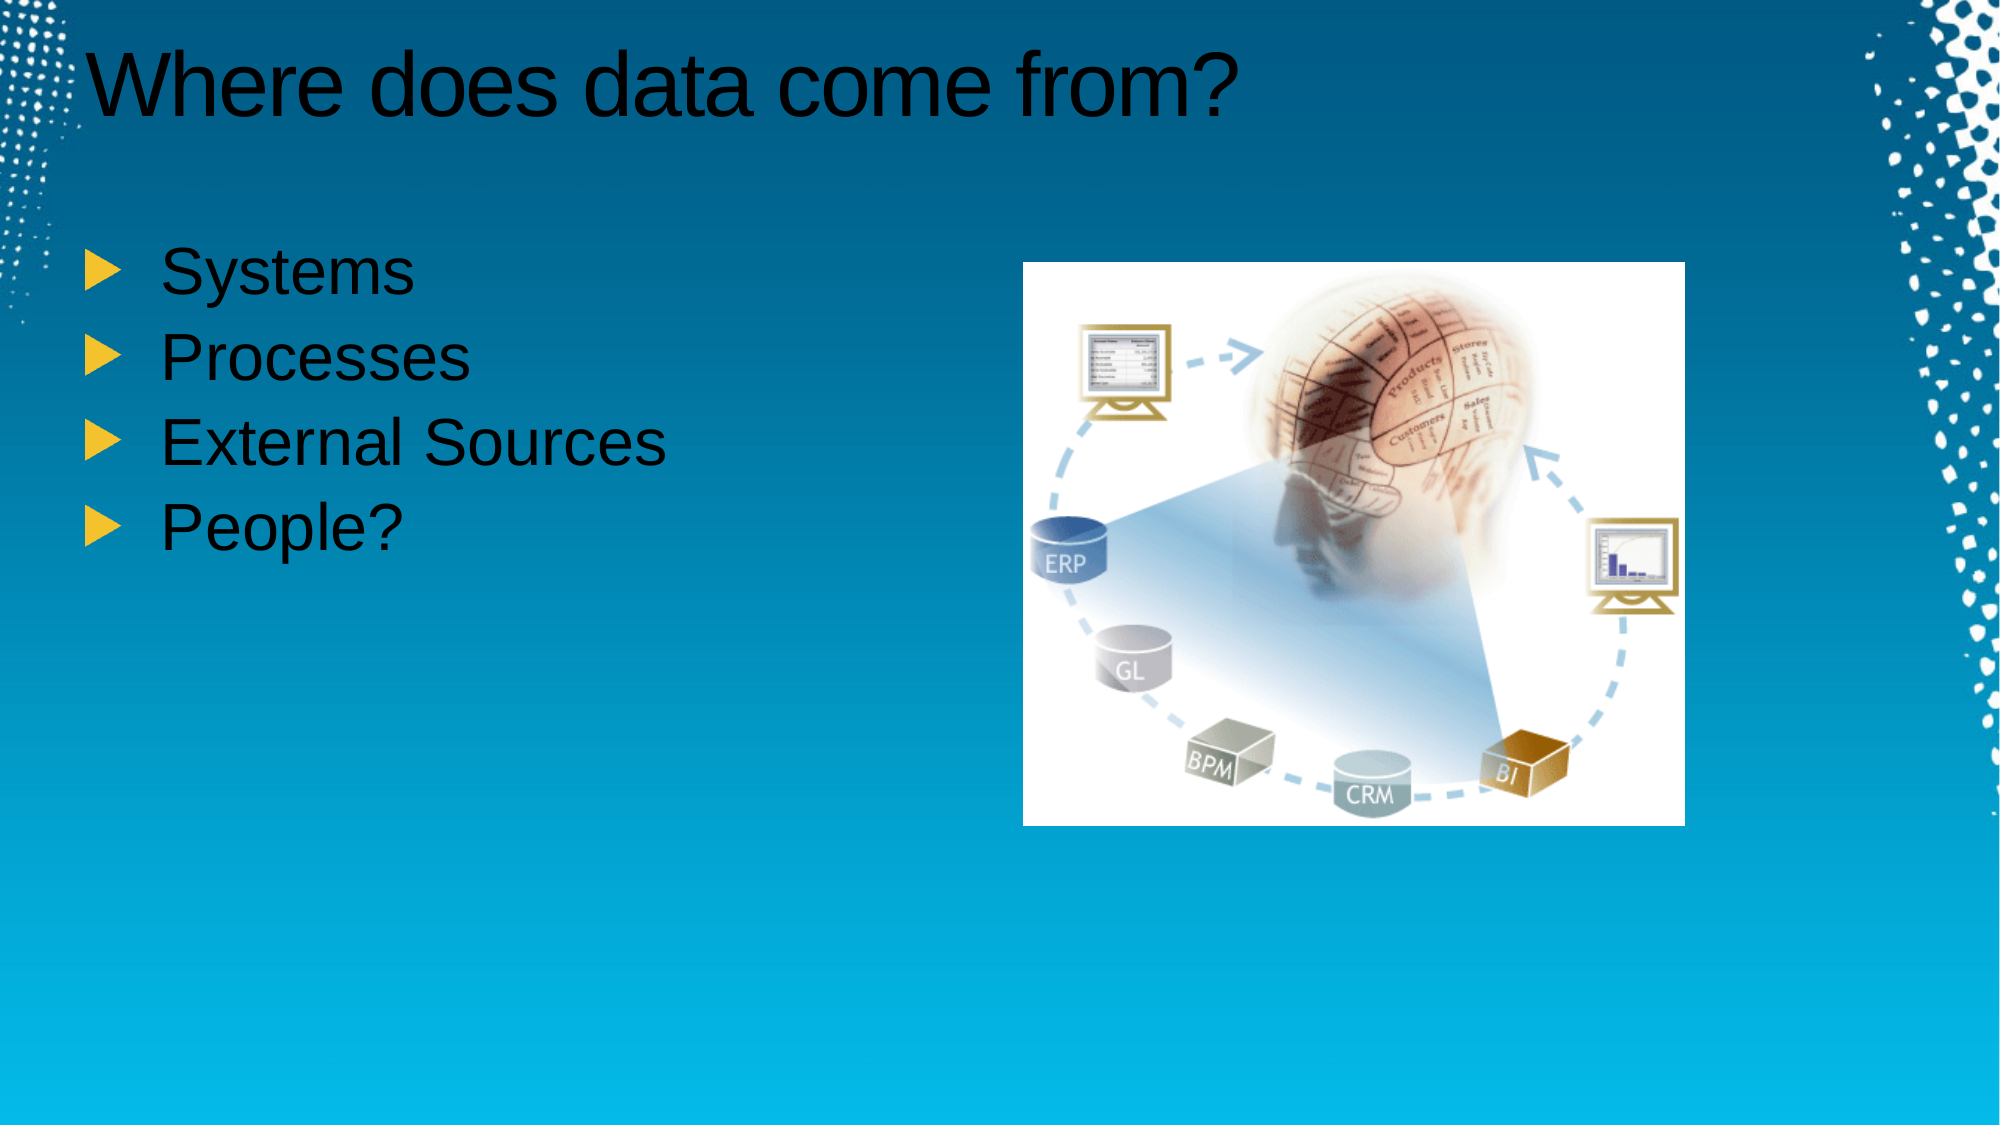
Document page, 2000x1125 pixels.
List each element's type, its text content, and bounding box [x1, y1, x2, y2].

picture [1963, 589, 1976, 607]
picture [1957, 187, 1971, 200]
picture [86, 420, 119, 459]
picture [1963, 335, 1972, 344]
picture [42, 31, 53, 39]
picture [9, 84, 15, 91]
picture [1925, 87, 1941, 99]
picture [1914, 164, 1923, 177]
picture [18, 13, 26, 19]
picture [16, 22, 23, 34]
picture [1946, 525, 1956, 533]
picture [1972, 570, 1986, 583]
picture [1988, 691, 2000, 709]
picture [38, 74, 47, 80]
picture [17, 129, 23, 136]
picture [1930, 291, 1941, 297]
picture [1920, 257, 1932, 264]
picture [1952, 502, 1967, 516]
picture [1929, 27, 1945, 45]
picture [58, 32, 66, 41]
picture [33, 0, 42, 10]
picture [1970, 426, 1980, 436]
picture [1992, 438, 2000, 448]
picture [43, 42, 49, 53]
picture [56, 47, 64, 55]
picture [1932, 235, 1943, 241]
picture [1928, 399, 1939, 415]
picture [1955, 246, 1965, 256]
picture [1950, 359, 1960, 366]
picture [41, 59, 48, 67]
picture [11, 55, 21, 64]
picture [1942, 465, 1958, 483]
picture [28, 42, 36, 53]
picture [1898, 188, 1912, 198]
picture [86, 506, 119, 545]
picture [1935, 177, 1945, 189]
picture [1914, 274, 1920, 291]
picture [45, 16, 55, 24]
picture [1969, 625, 1985, 642]
picture [1984, 349, 1992, 357]
picture [1921, 0, 1934, 8]
picture [1919, 367, 1930, 378]
picture [1968, 481, 1978, 492]
picture [1979, 657, 1995, 676]
picture [30, 14, 40, 23]
picture [1941, 324, 1952, 332]
picture [1922, 200, 1934, 207]
picture [1991, 637, 2000, 652]
picture [1983, 404, 1992, 414]
picture [1911, 223, 1918, 230]
picture [54, 76, 60, 83]
picture [33, 88, 42, 97]
picture [1972, 312, 1985, 322]
picture [1935, 0, 2000, 306]
picture [1958, 445, 1968, 460]
picture [1892, 212, 1902, 216]
picture [6, 97, 12, 105]
picture [1945, 213, 1955, 220]
picture [1980, 460, 1987, 469]
picture [1914, 308, 1929, 326]
picture [16, 143, 21, 151]
picture [1963, 278, 1976, 291]
picture [26, 57, 34, 68]
picture [1935, 431, 1946, 449]
picture [33, 116, 40, 124]
picture [0, 40, 9, 45]
picture [3, 10, 11, 18]
picture [1889, 152, 1901, 166]
picture [1926, 344, 1939, 358]
picture [1982, 714, 1993, 729]
picture [1948, 413, 1958, 424]
picture [1990, 492, 2000, 505]
picture [10, 69, 17, 78]
picture [18, 0, 29, 6]
picture [1942, 269, 1953, 276]
picture [1995, 582, 2000, 595]
picture [24, 72, 32, 79]
picture [1915, 109, 1924, 119]
picture [1935, 379, 1948, 391]
picture [31, 131, 37, 138]
picture [29, 27, 38, 38]
picture [86, 335, 119, 374]
picture [34, 101, 43, 111]
picture [1024, 263, 1684, 825]
picture [47, 0, 57, 10]
picture [1953, 301, 1962, 312]
picture [0, 155, 5, 163]
picture [1963, 535, 1977, 550]
picture [1973, 368, 1982, 380]
picture [55, 62, 62, 69]
picture [1974, 683, 1985, 694]
picture [1993, 321, 2000, 339]
picture [1960, 392, 1970, 403]
picture [1946, 155, 1961, 167]
picture [1991, 747, 2000, 765]
list Systems Processes External Sources People? [85, 237, 1914, 562]
picture [86, 250, 119, 289]
picture [0, 24, 9, 33]
picture [1978, 517, 1987, 527]
picture [1994, 382, 2000, 391]
picture [13, 41, 25, 49]
picture [1955, 557, 1965, 573]
picture [1988, 547, 2000, 561]
picture [1938, 122, 1950, 133]
title Where does data come from? [85, 37, 1914, 138]
picture [1981, 604, 2000, 620]
picture [1925, 141, 1935, 155]
